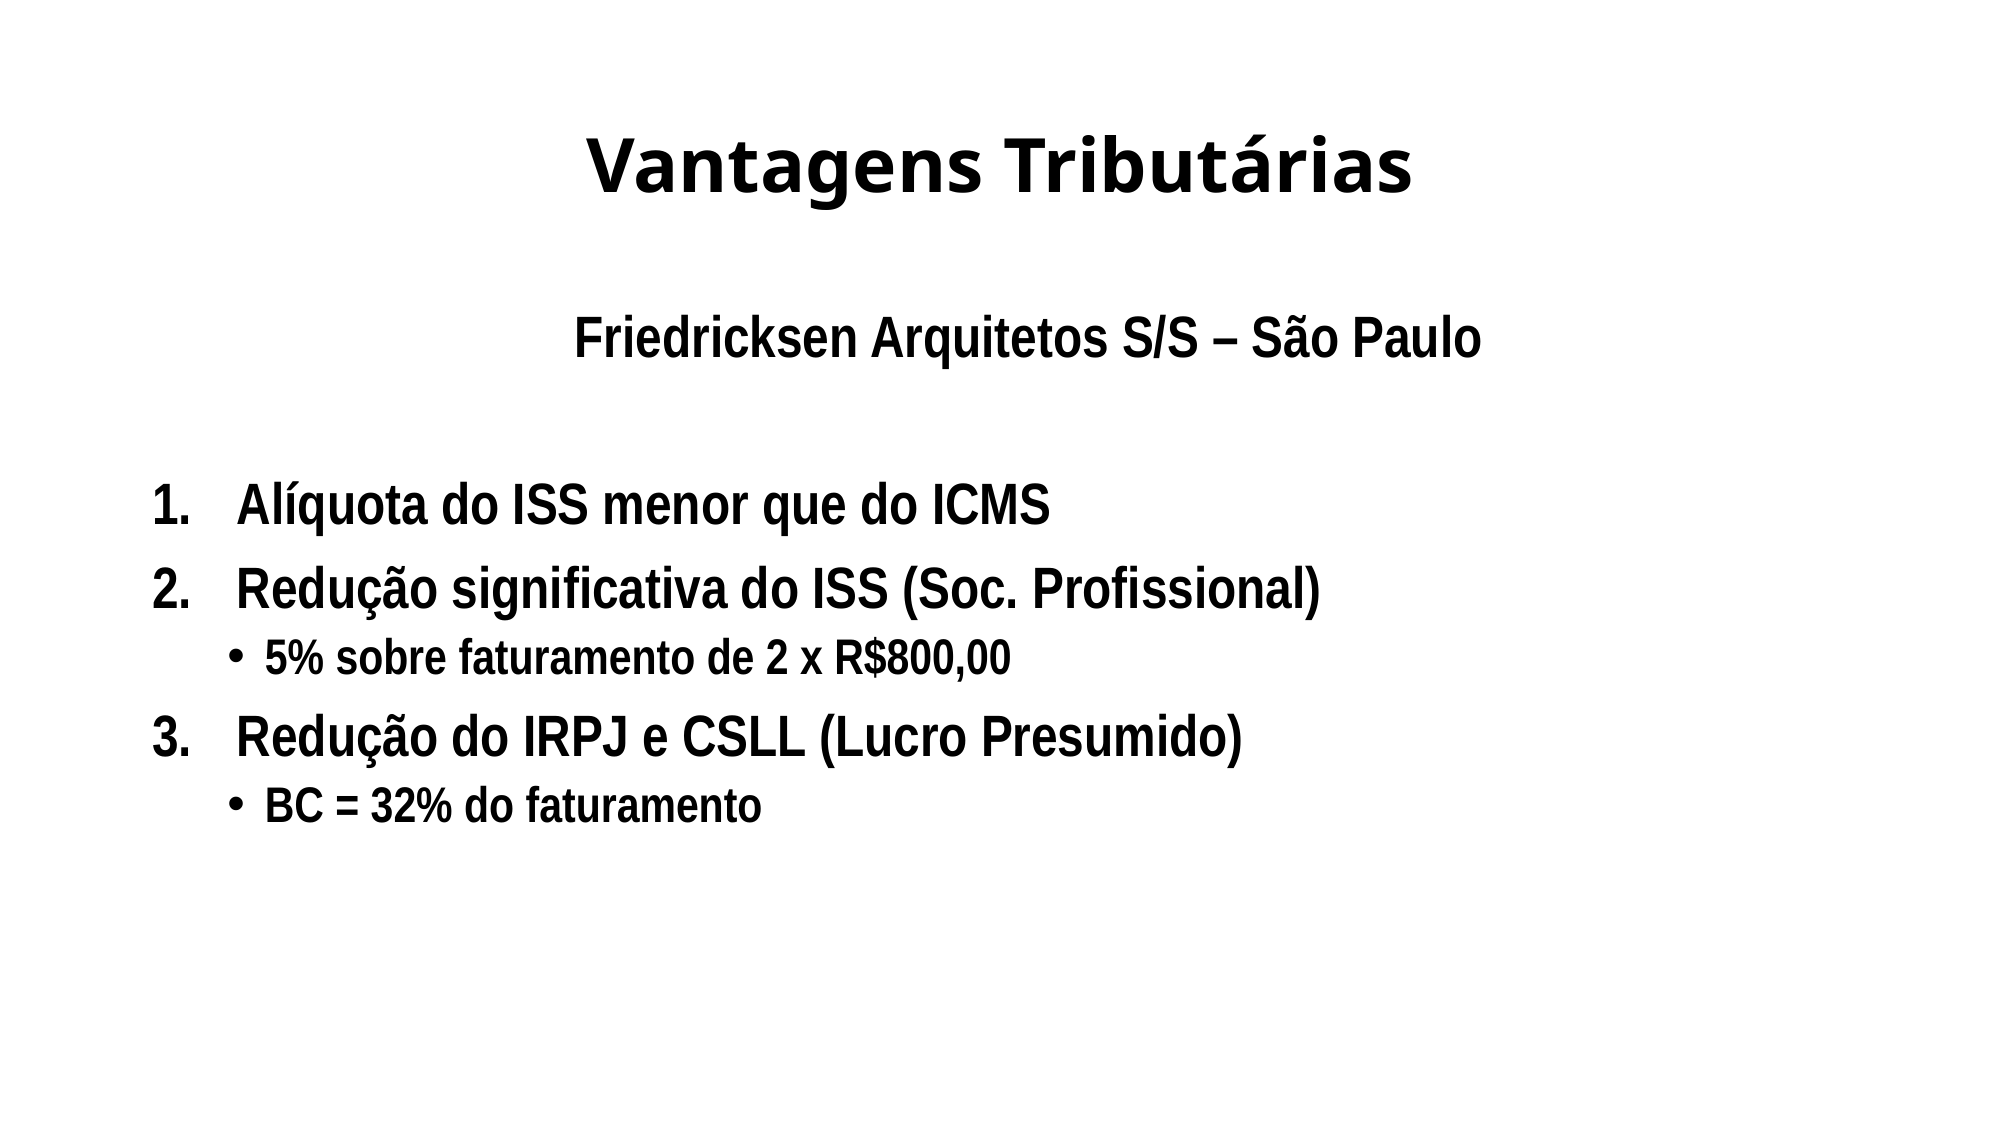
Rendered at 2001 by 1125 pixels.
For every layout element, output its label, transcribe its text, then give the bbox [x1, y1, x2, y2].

list Friedricksen Arquitetos S/S – São Paulo Alíquota do ISS menor que do ICMS Redução significativa do ISS (Soc. Profissional) 5% sobre faturamento de 2 x R$800,00 Redução do IRPJ e CSLL (Lucro Presumido) BC = 32% do faturamento [137, 299, 1920, 1014]
title Vantagens Tributárias [137, 59, 1863, 278]
